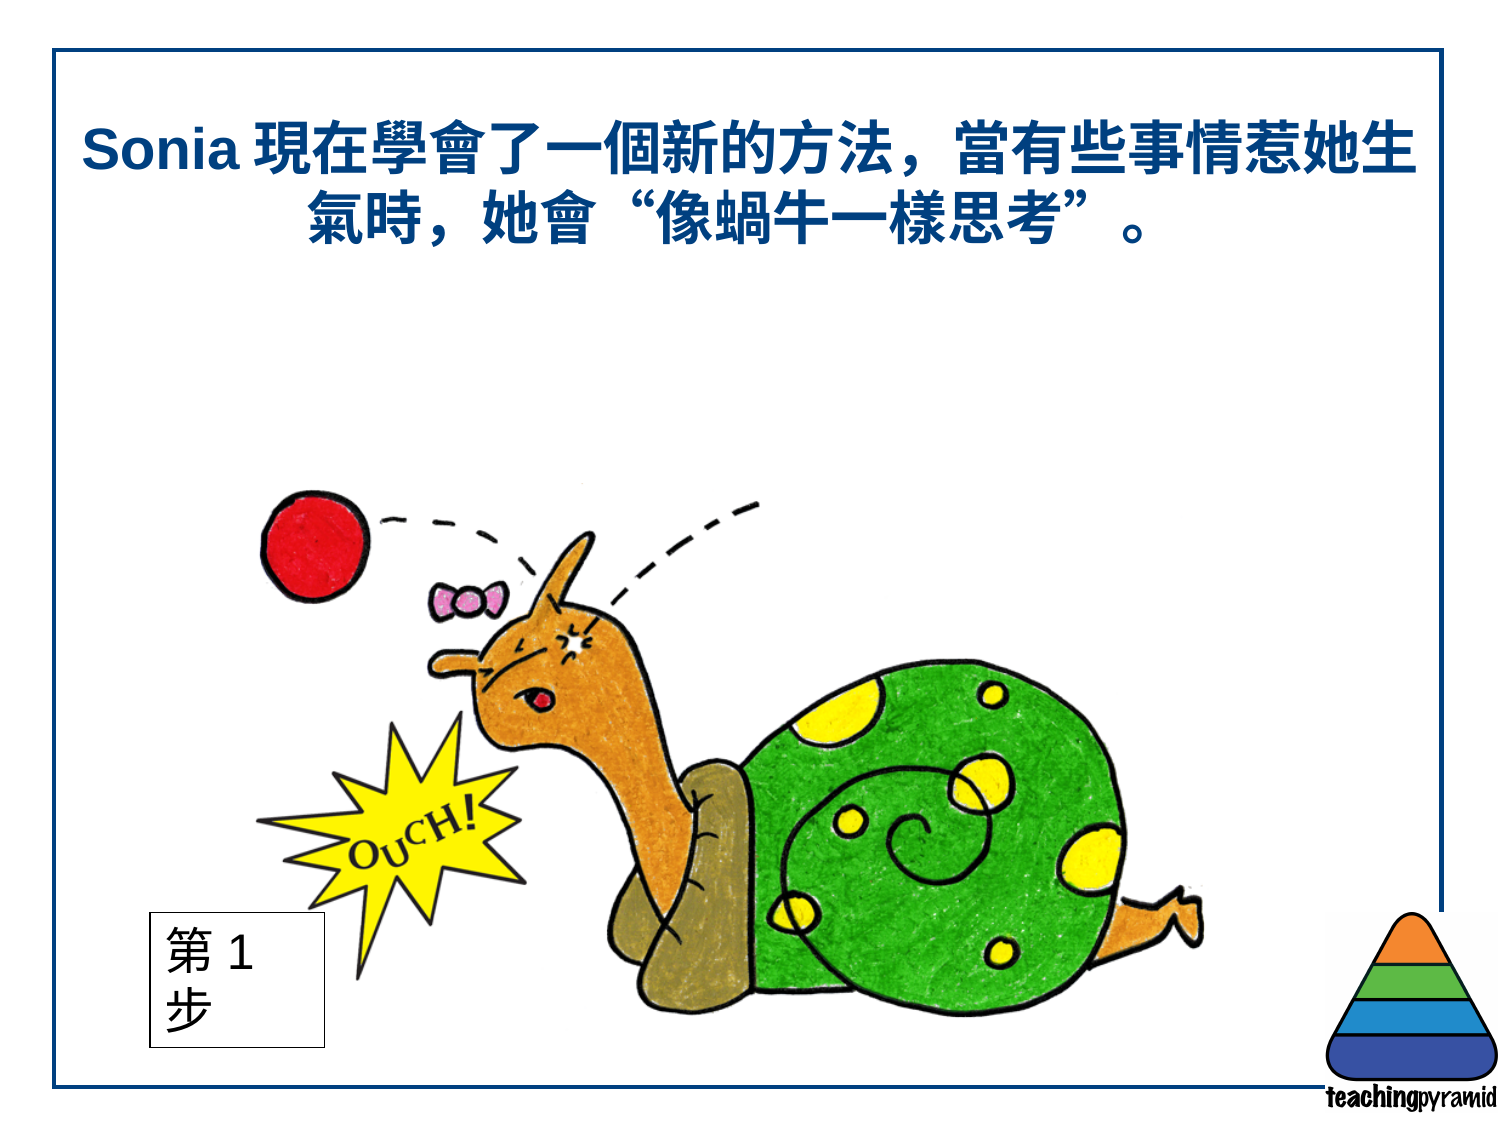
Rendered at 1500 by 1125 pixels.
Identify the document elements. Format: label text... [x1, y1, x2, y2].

text_box 第1步 [150, 912, 325, 1048]
picture [249, 482, 1209, 1034]
title Sonia現在學會了一個新的方法，當有些事情惹她生氣時，她會“像蝸牛一樣思考”。 [62, 62, 1438, 301]
picture [1325, 912, 1498, 1113]
